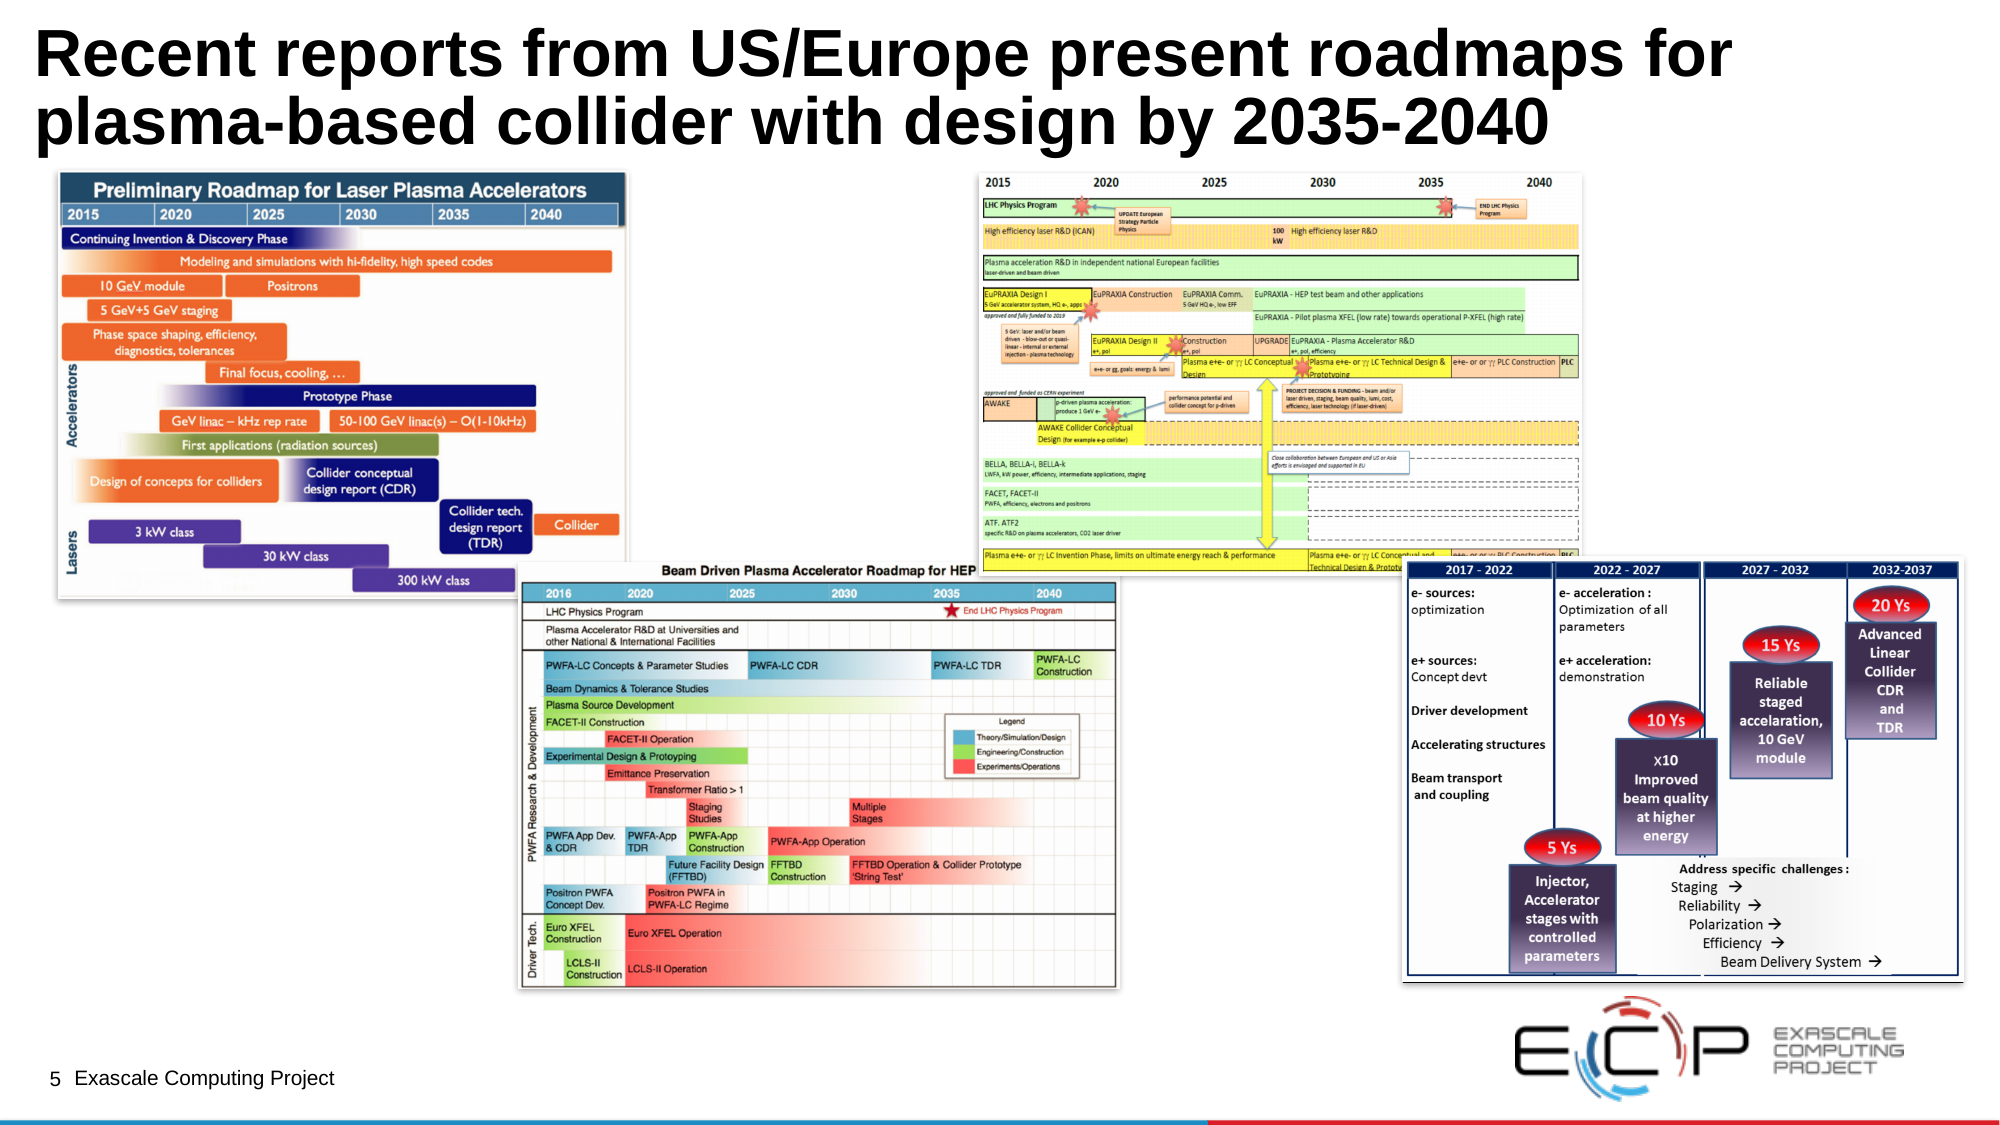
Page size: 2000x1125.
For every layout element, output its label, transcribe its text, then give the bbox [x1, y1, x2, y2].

picture [57, 169, 1964, 989]
picture [1515, 996, 1904, 1102]
title Recent reports from US/Europe present roadmaps for plasma-based collider with design by 2035-2040 [19, 14, 1886, 168]
